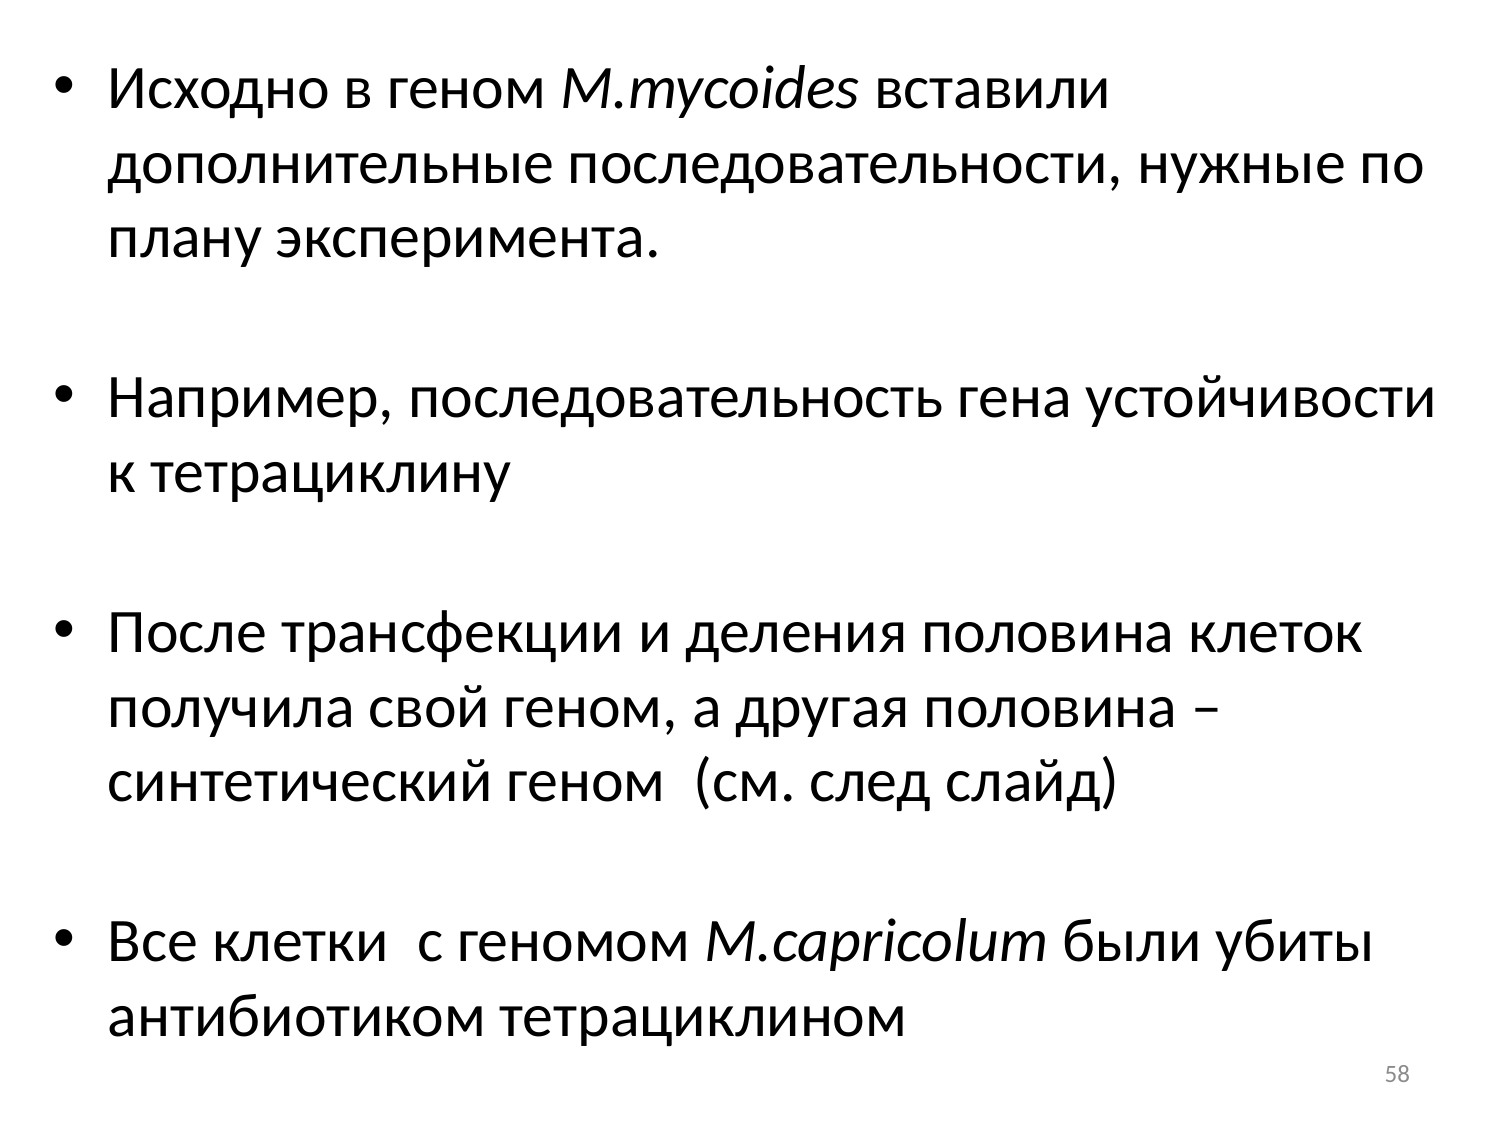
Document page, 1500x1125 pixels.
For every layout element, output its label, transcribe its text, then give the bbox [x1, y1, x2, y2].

slide_number 58 [1074, 1042, 1425, 1103]
list Исходно в геном M.mycoides вставили дополнительные последовательности, нужные по плану эксперимента. Например, последовательность гена устойчивости к тетрациклину После трансфекции и деления половина клеток получила свой геном, а другая половина – синтетический геном (см. след слайд) Все клетки с геномом M.capricolum были убиты антибиотиком тетрациклином [38, 39, 1462, 1061]
